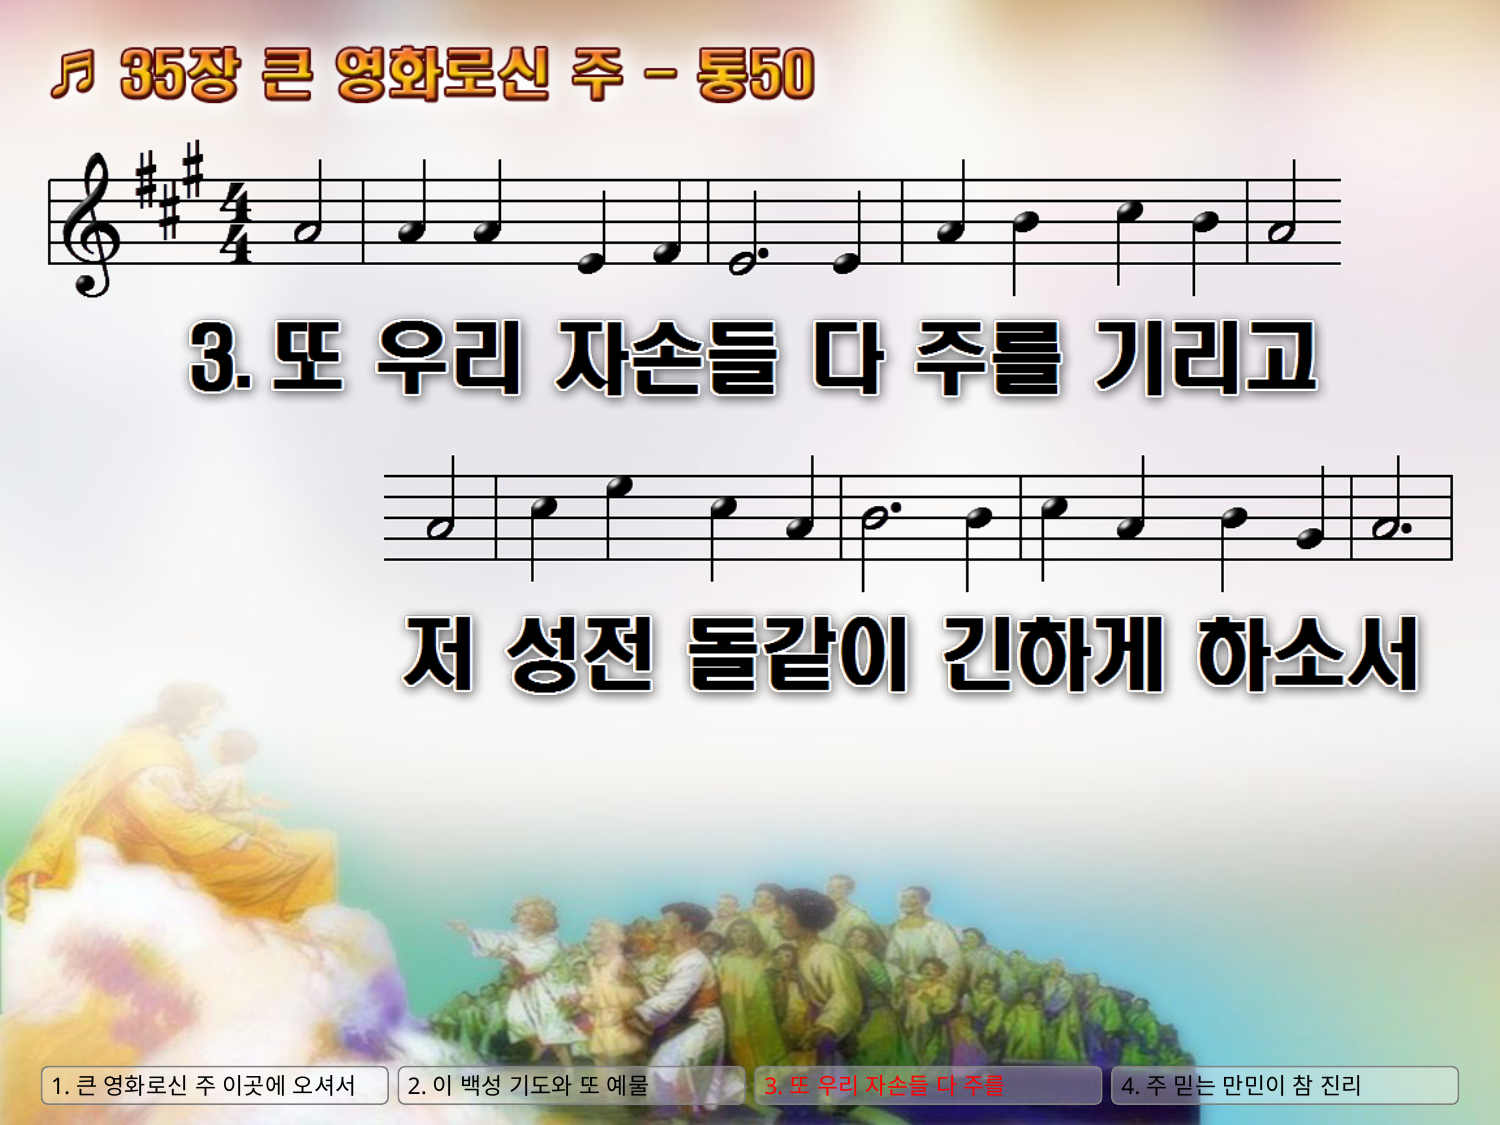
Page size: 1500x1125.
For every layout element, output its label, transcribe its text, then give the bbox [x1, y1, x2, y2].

text_box 2.이 백성 기도와 또 예물 [398, 1066, 745, 1105]
picture [0, 0, 1500, 1125]
text_box 4.주 믿는 만민이 참 진리 [1111, 1066, 1459, 1105]
text_box 1.큰 영화로신 주 이곳에 오셔서 [41, 1066, 389, 1105]
text_box 3.또 우리 자손들 다 주를 [755, 1066, 1102, 1105]
